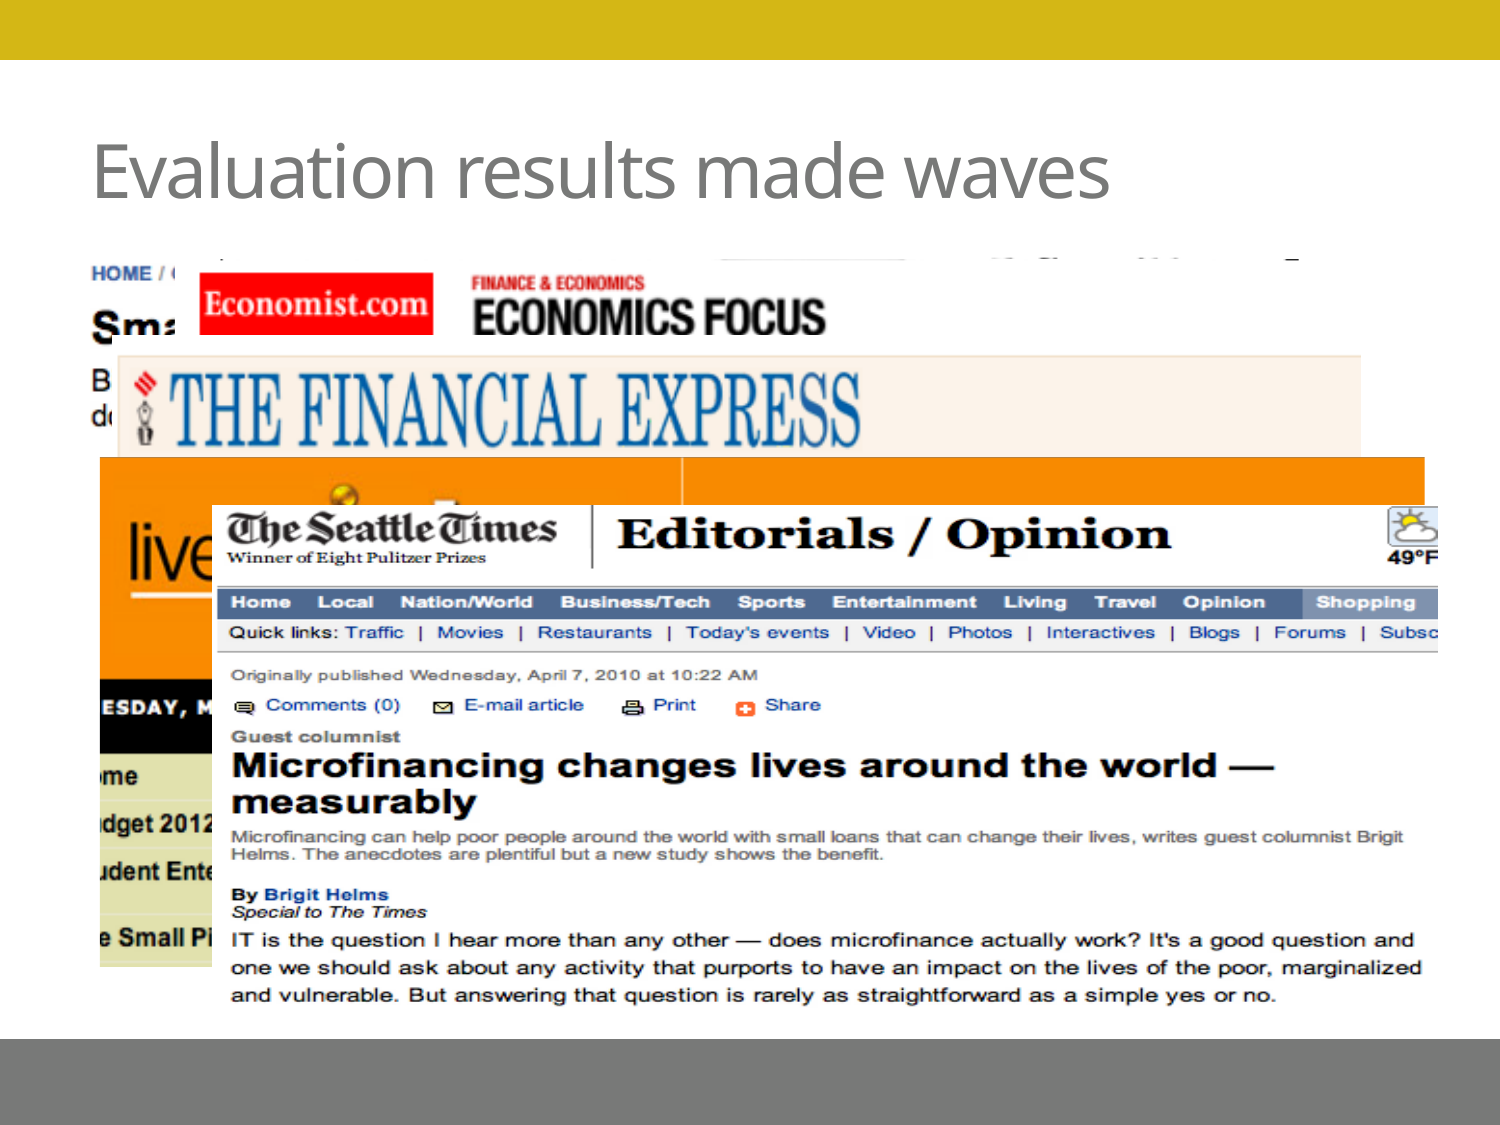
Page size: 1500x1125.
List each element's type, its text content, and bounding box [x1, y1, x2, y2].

picture [49, 234, 1438, 1015]
title Evaluation results made waves [75, 87, 1425, 250]
